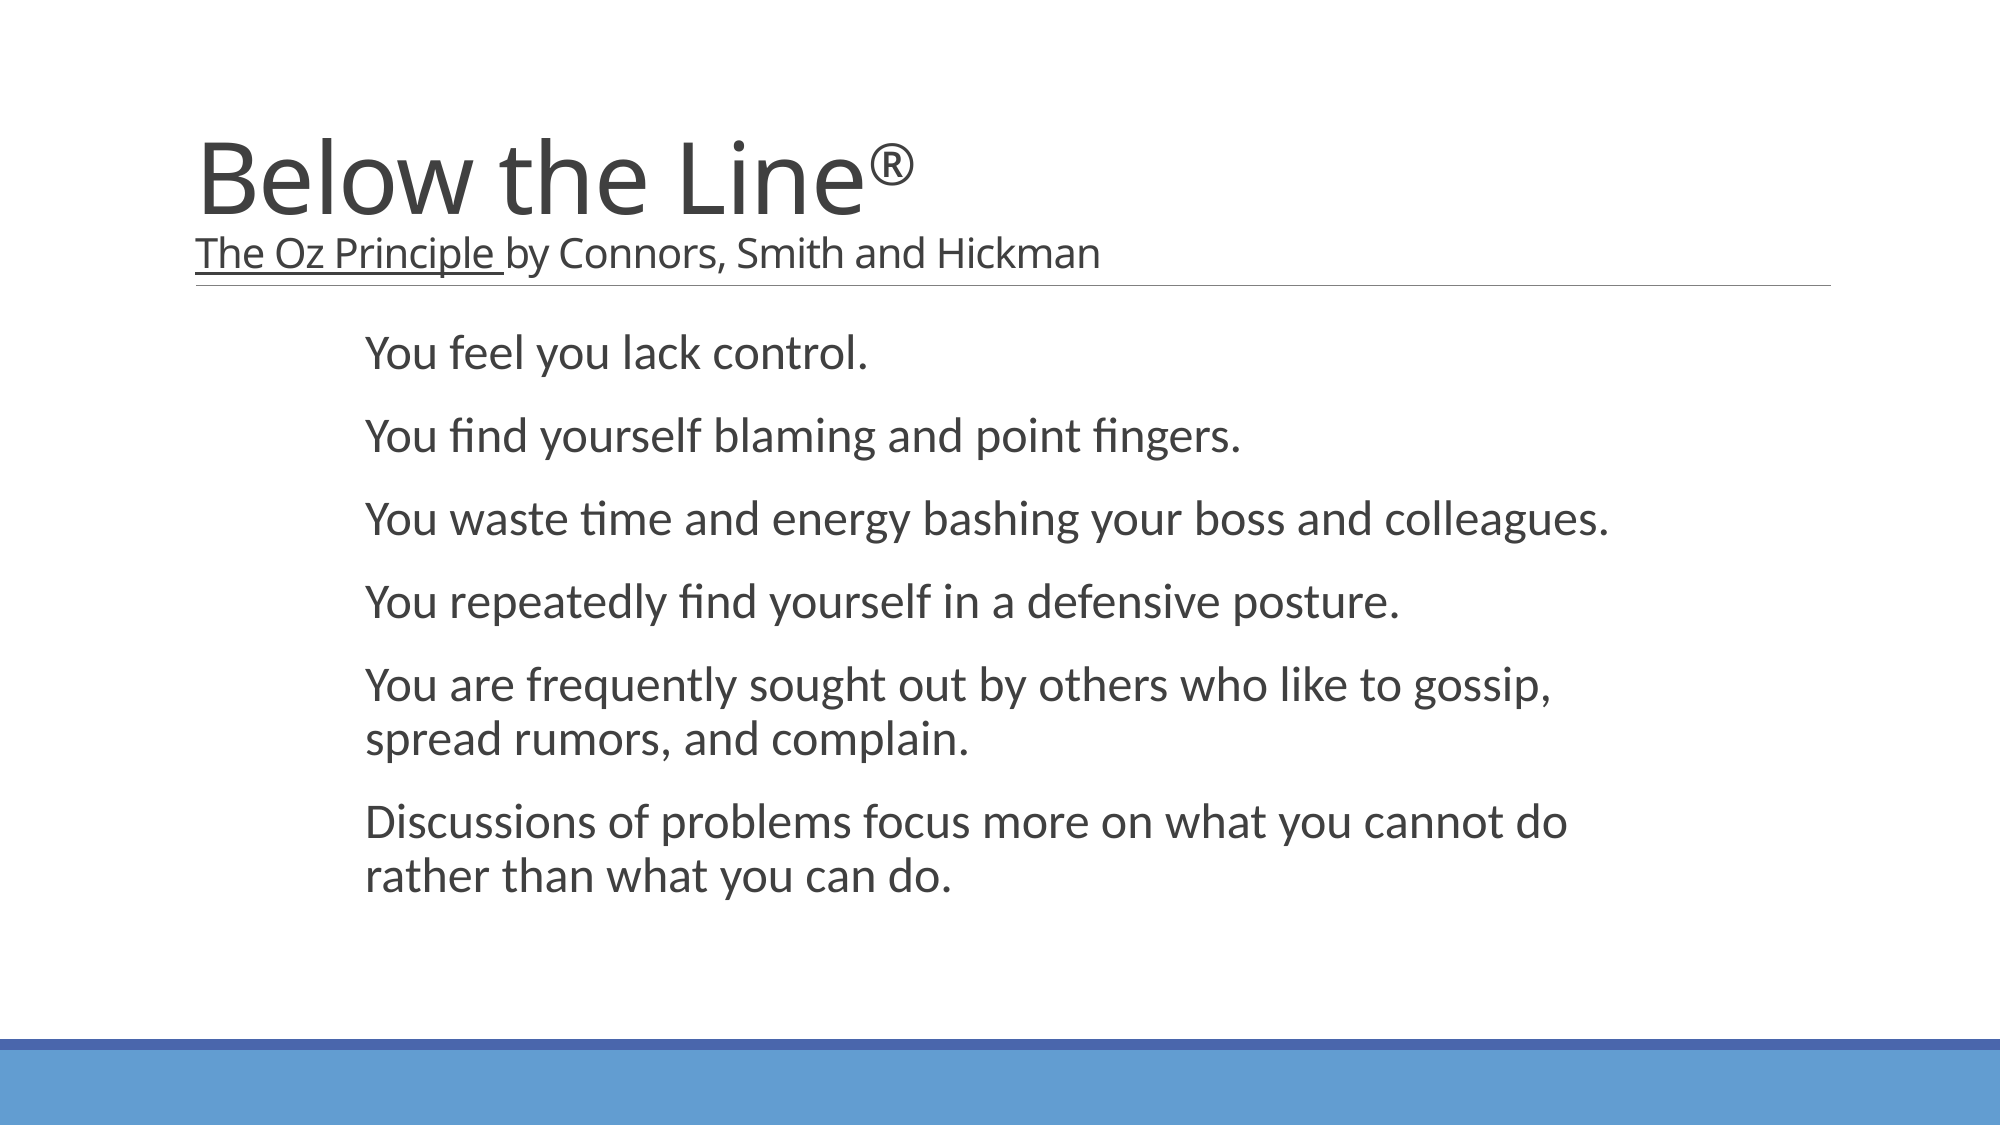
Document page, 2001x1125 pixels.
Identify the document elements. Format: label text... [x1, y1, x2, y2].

list You feel you lack control. You find yourself blaming and point fingers. You waste time and energy bashing your boss and colleagues. You repeatedly find yourself in a defensive posture. You are frequently sought out by others who like to gossip, spread rumors, and complain. Discussions of problems focus more on what you cannot do rather than what you can do. [350, 318, 1700, 992]
title Below the Line® The Oz Principle by Connors, Smith and Hickman [180, 47, 1830, 285]
